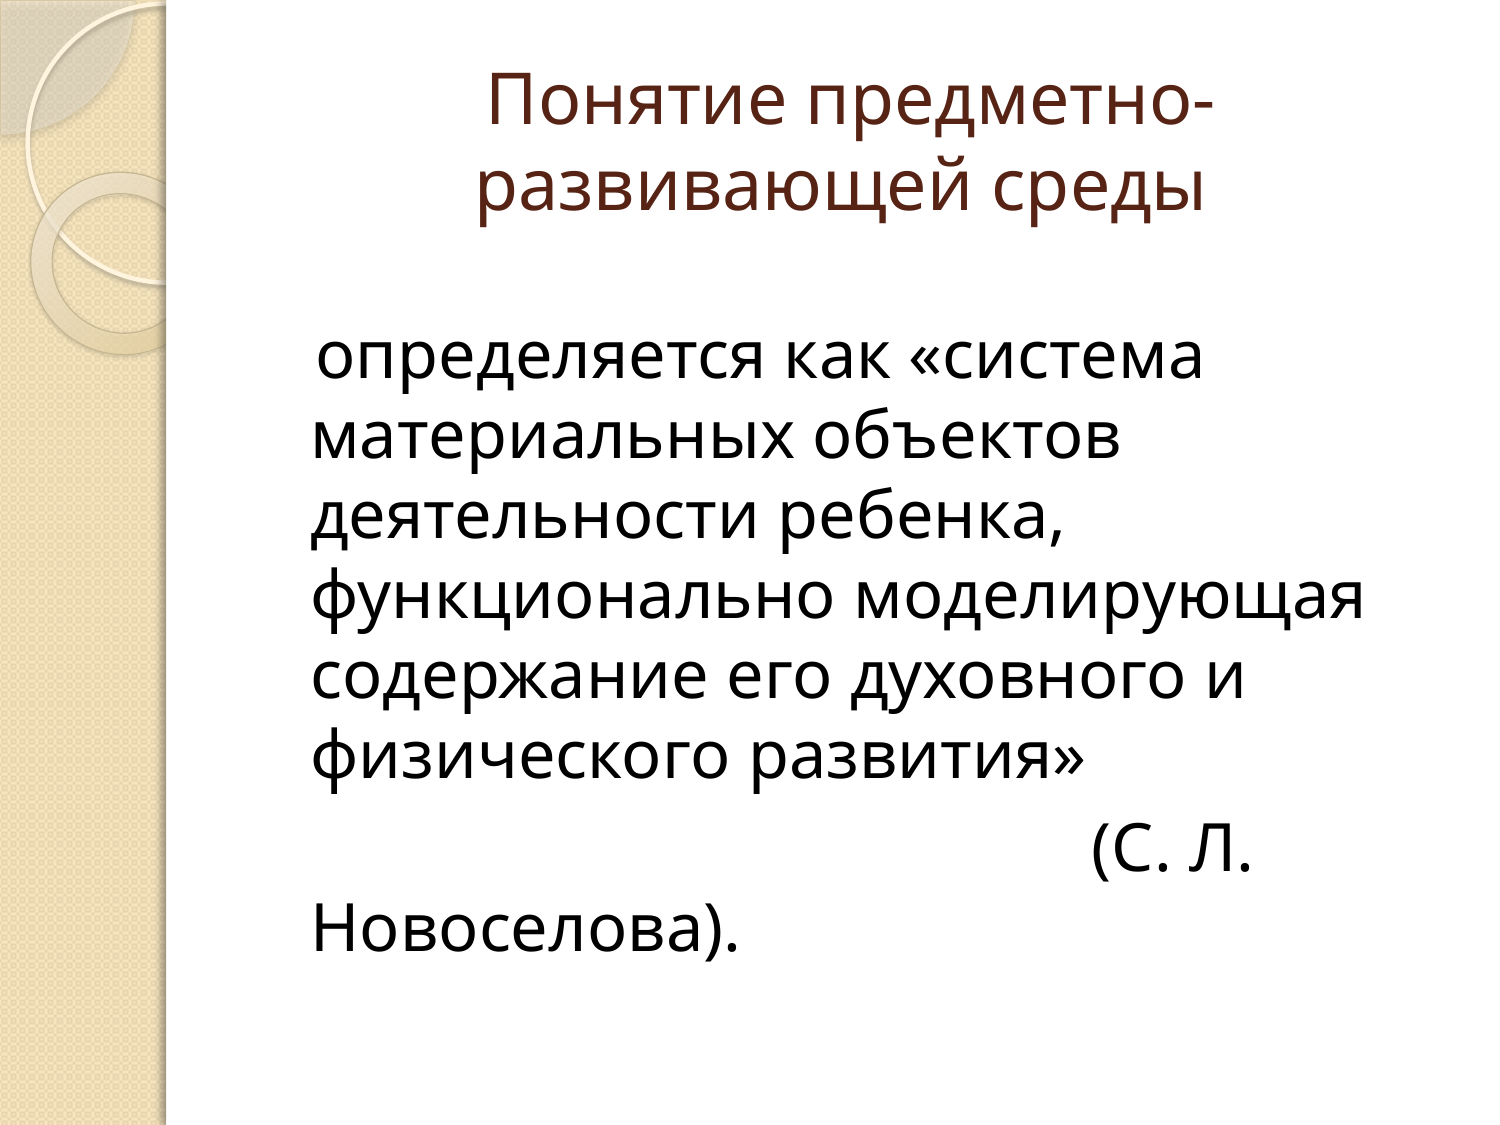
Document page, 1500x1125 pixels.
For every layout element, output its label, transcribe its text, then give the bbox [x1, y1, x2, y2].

list определяется как «система материальных объектов деятельности ребенка, функционально моделирующая содержание его духовного и физического развития» (С. Л. Новоселова). [235, 304, 1466, 1025]
title Понятие предметно-развивающей среды [235, 45, 1466, 233]
